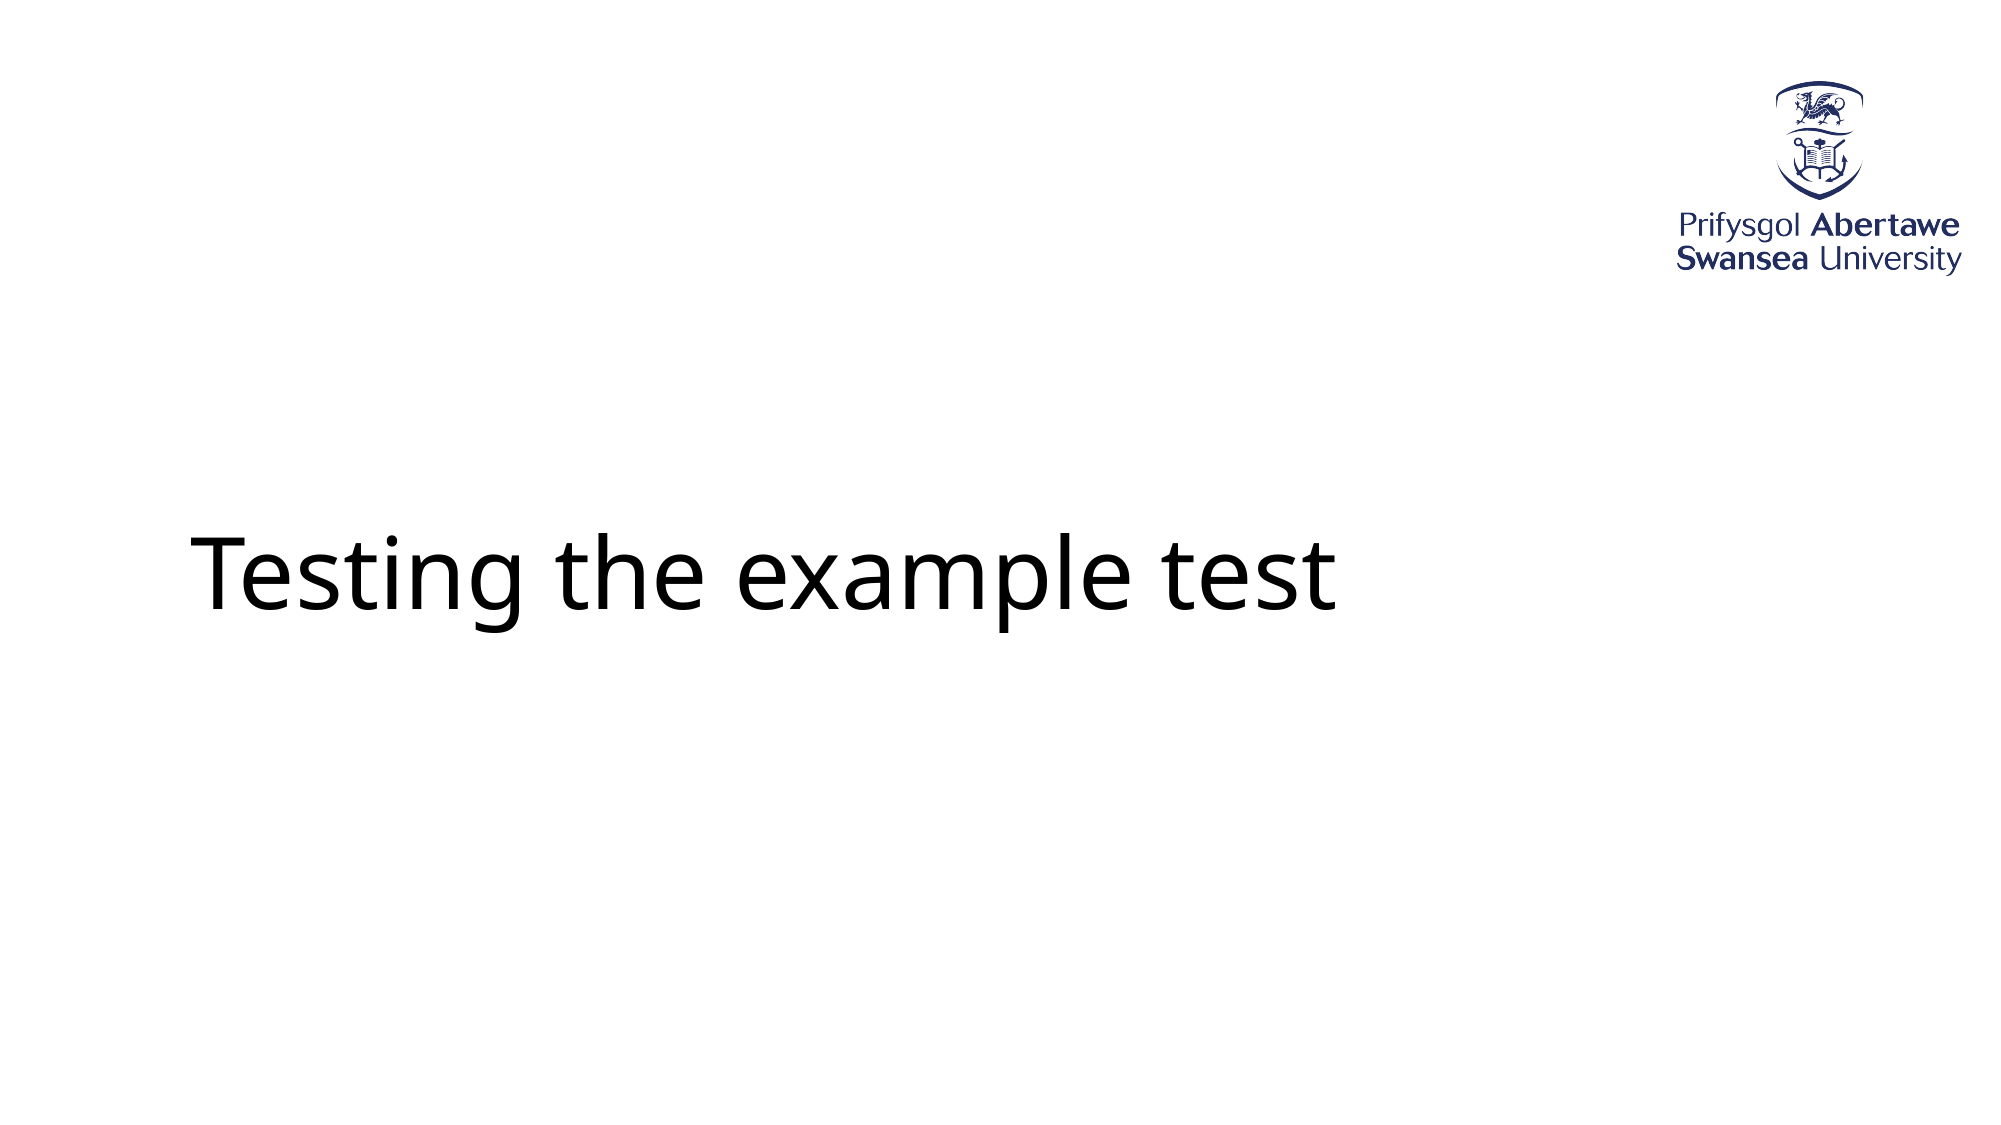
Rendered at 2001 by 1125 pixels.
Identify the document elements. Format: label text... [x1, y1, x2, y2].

text_box Testing the example test [175, 501, 1353, 637]
picture [1677, 81, 1962, 276]
